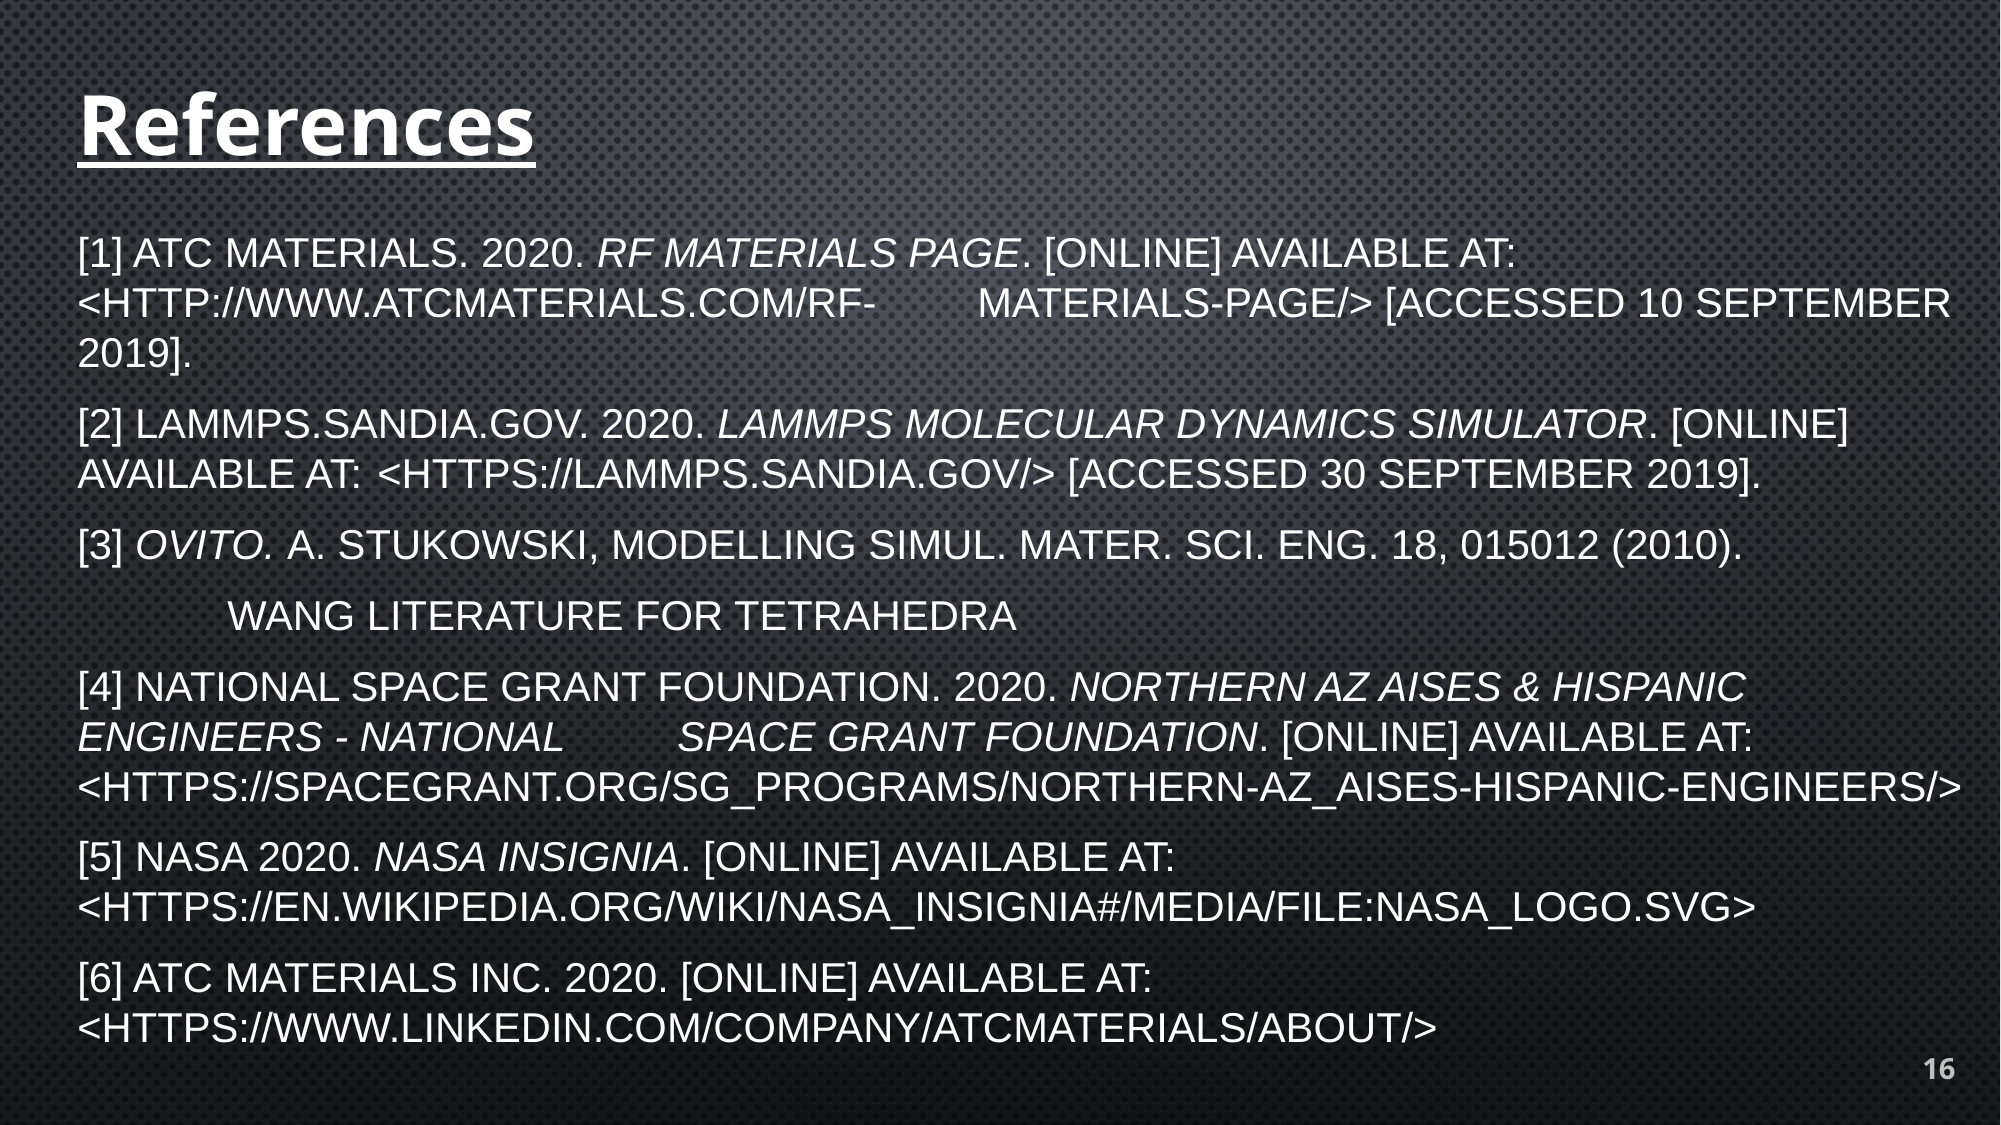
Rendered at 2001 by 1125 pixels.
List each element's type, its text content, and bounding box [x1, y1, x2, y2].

slide_number 16 [1880, 1040, 1971, 1100]
text_box References [62, 21, 585, 223]
list [1] ATC Materials. 2020. RF Materials Page. [online] Available at: <http://www.atcmaterials.com/rf- materials-page/> [Accessed 10 September 2019]. [2] Lammps.sandia.gov. 2020. LAMMPS Molecular Dynamics Simulator. [online] Available at: <https://lammps.sandia.gov/> [Accessed 30 September 2019]. [3] Ovito. A. Stukowski, Modelling Simul. Mater. Sci. Eng. 18, 015012 (2010). Wang literature for tetrahedra [4] National Space Grant Foundation. 2020. Northern AZ AISES & Hispanic Engineers - National Space Grant Foundation. [online] Available at: <https://spacegrant.org/sg_programs/northern-az_aises-hispanic-engineers/> [5] Nasa 2020. NASA Insignia. [online] Available at: <https://en.wikipedia.org/wiki/NASA_insignia#/media/File:NASA_logo.svg> [6] ATC Materials Inc. 2020. [online] Available at: <https://www.linkedin.com/company/atcmaterials/about/> [62, 173, 2000, 1125]
